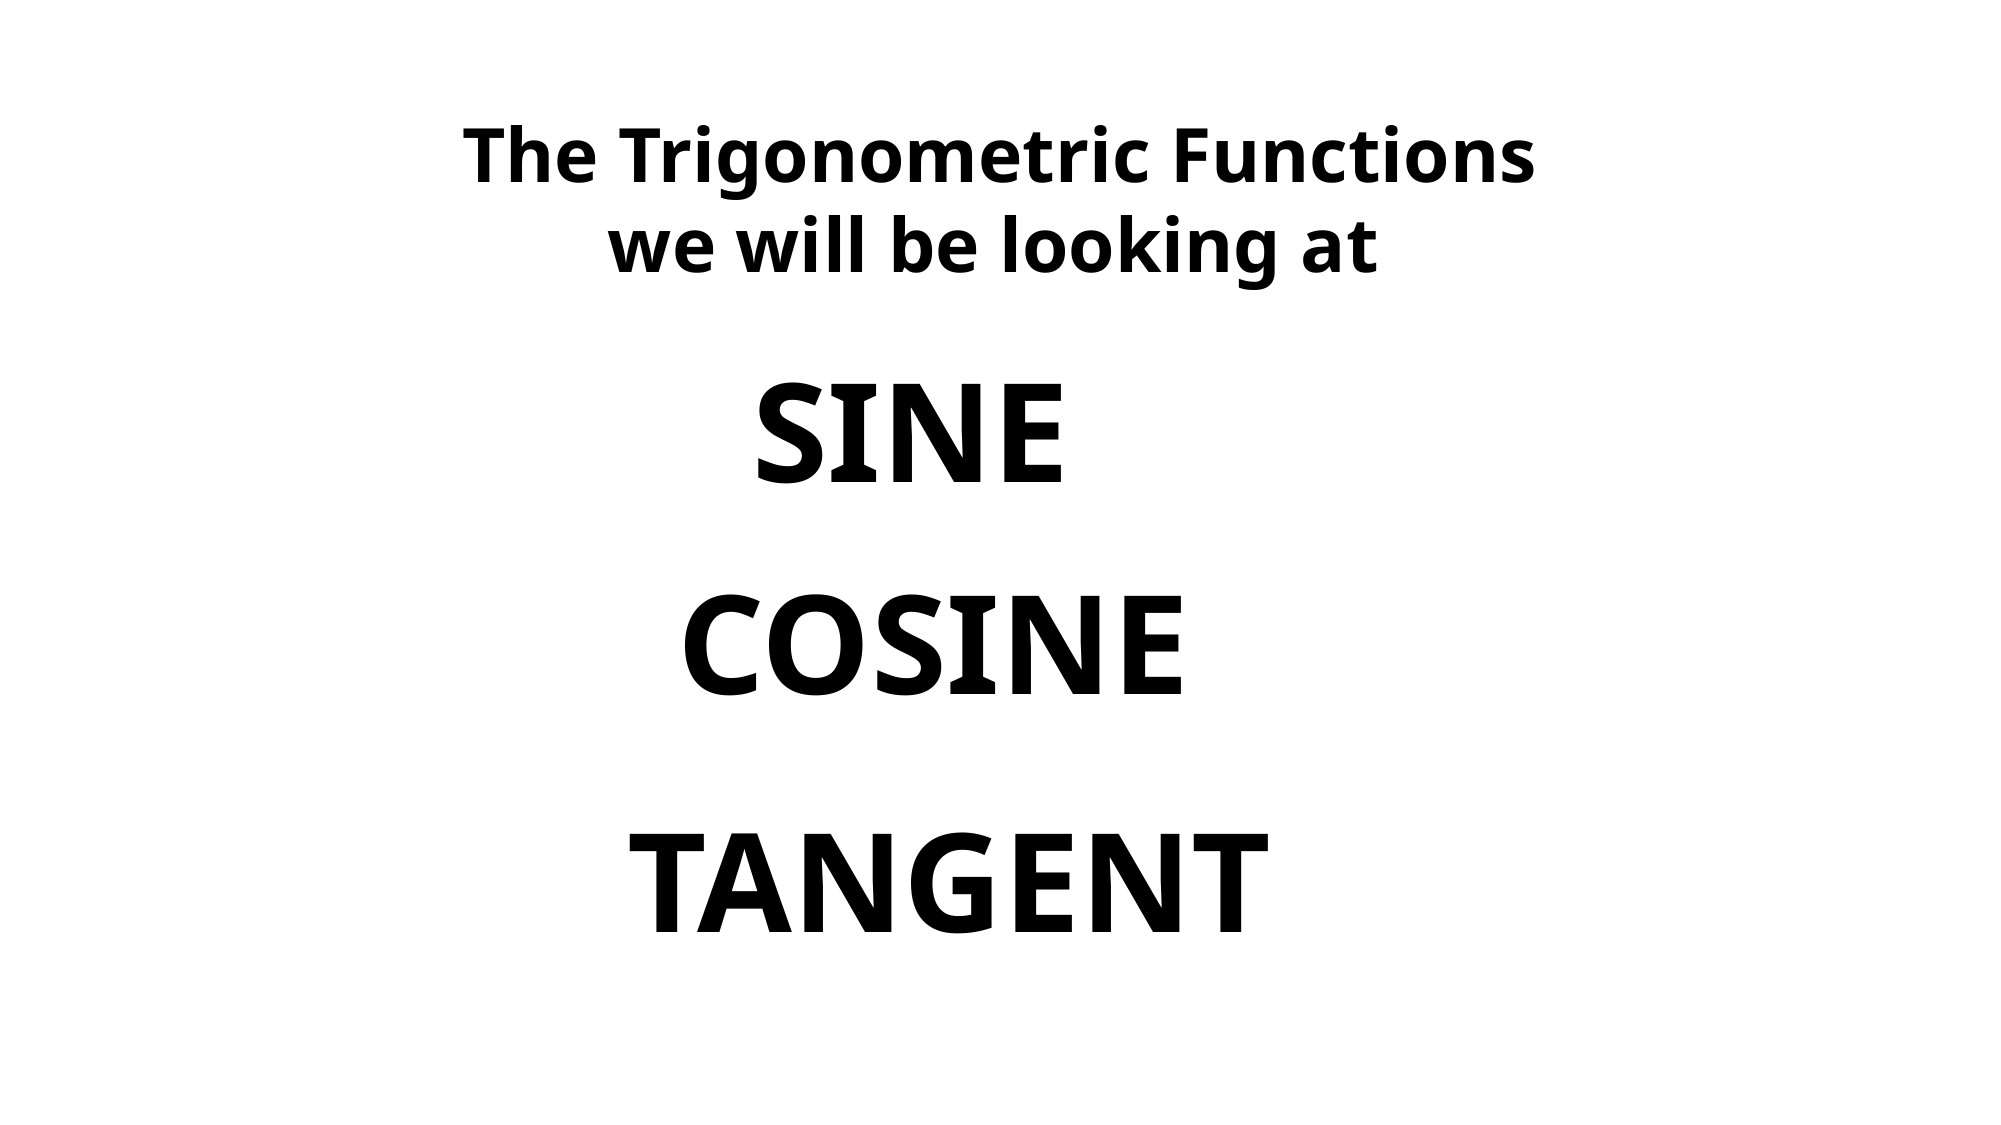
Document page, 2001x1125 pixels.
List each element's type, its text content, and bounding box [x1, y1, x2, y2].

text_box SINE [737, 337, 1263, 518]
text_box TANGENT [612, 787, 1438, 968]
text_box COSINE [662, 549, 1350, 730]
text_box The Trigonometric Functions we will be looking at [437, 99, 1563, 295]
